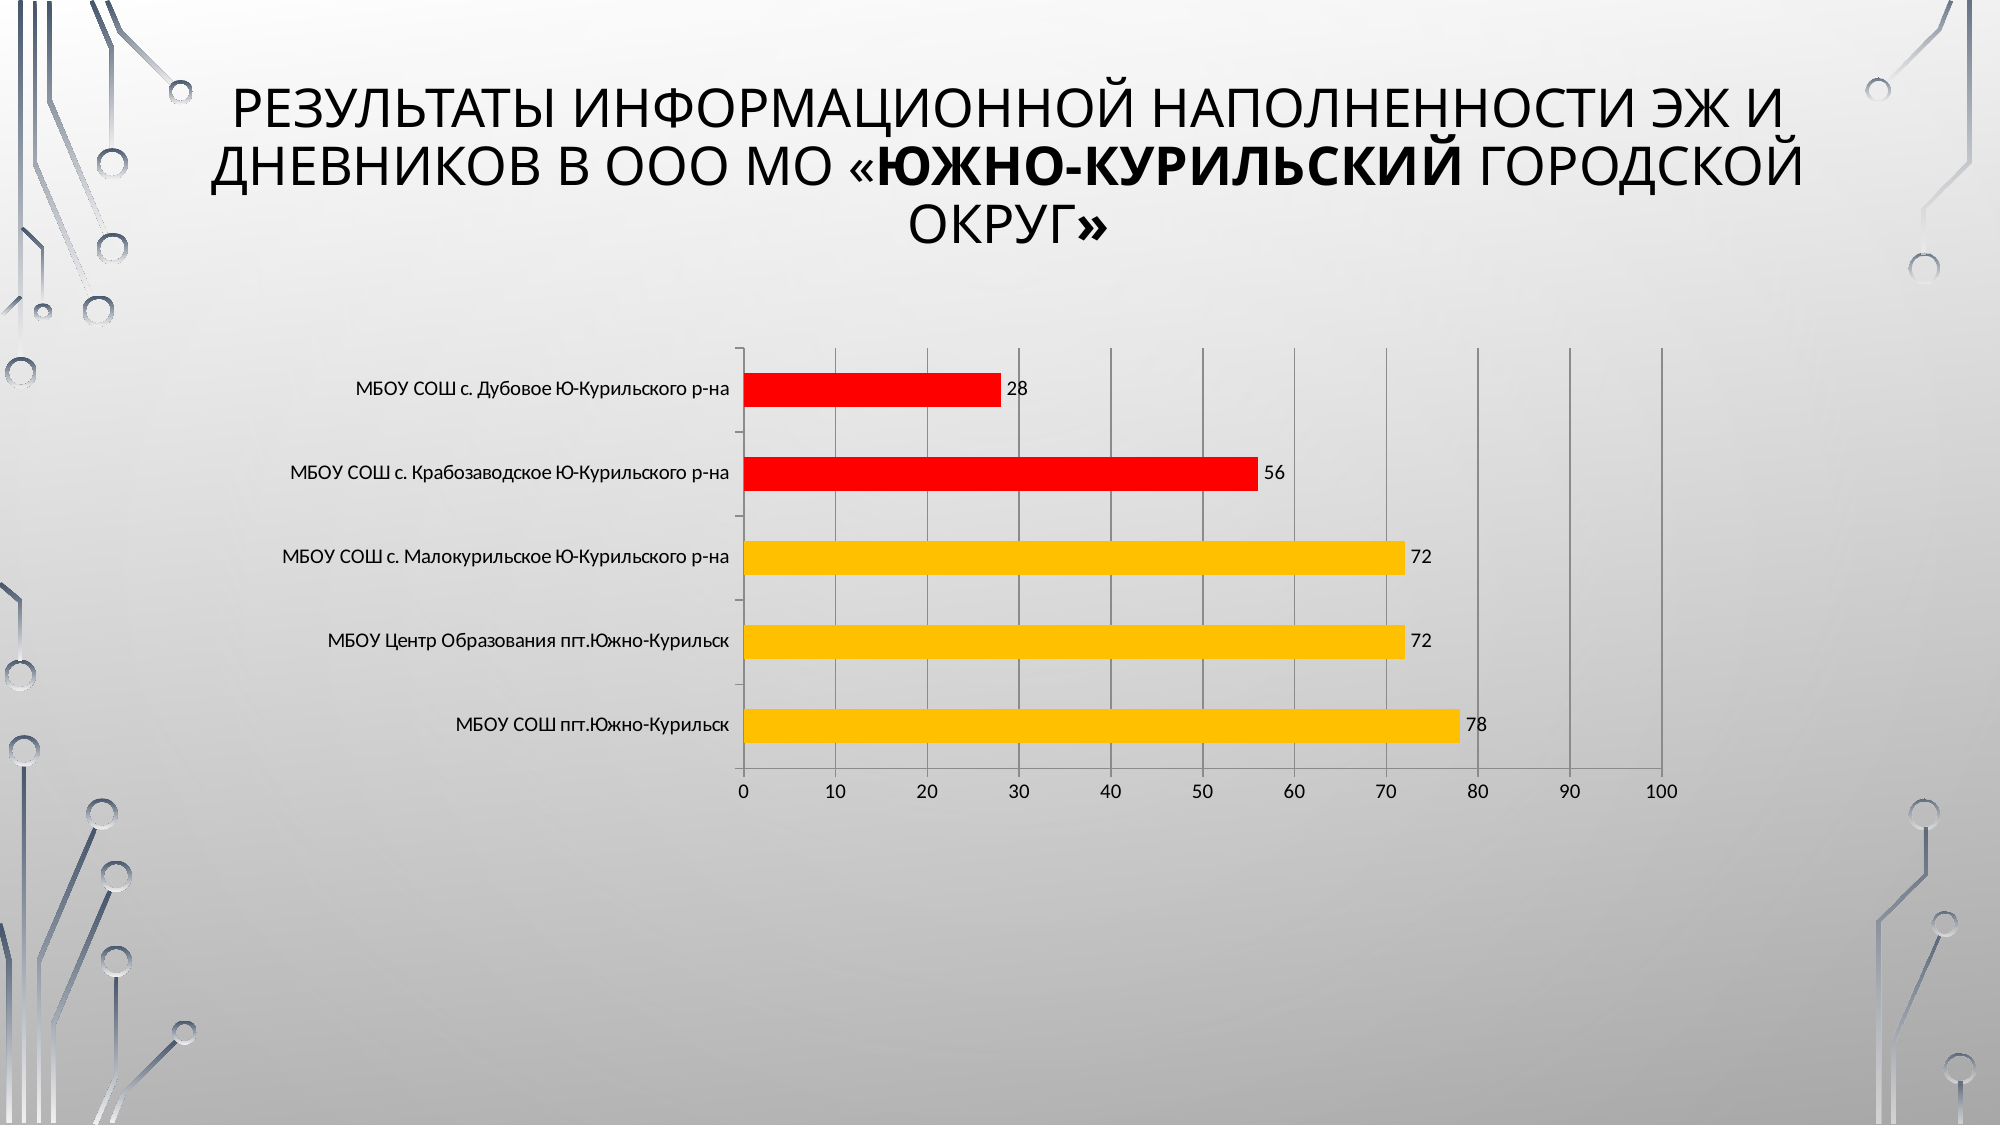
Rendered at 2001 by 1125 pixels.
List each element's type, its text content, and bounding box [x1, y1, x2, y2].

chart [252, 338, 1708, 814]
title Результаты информационной наполненности ЭЖ и дневников в ООО МО «Южно-Курильский городской округ» [196, 73, 1822, 263]
